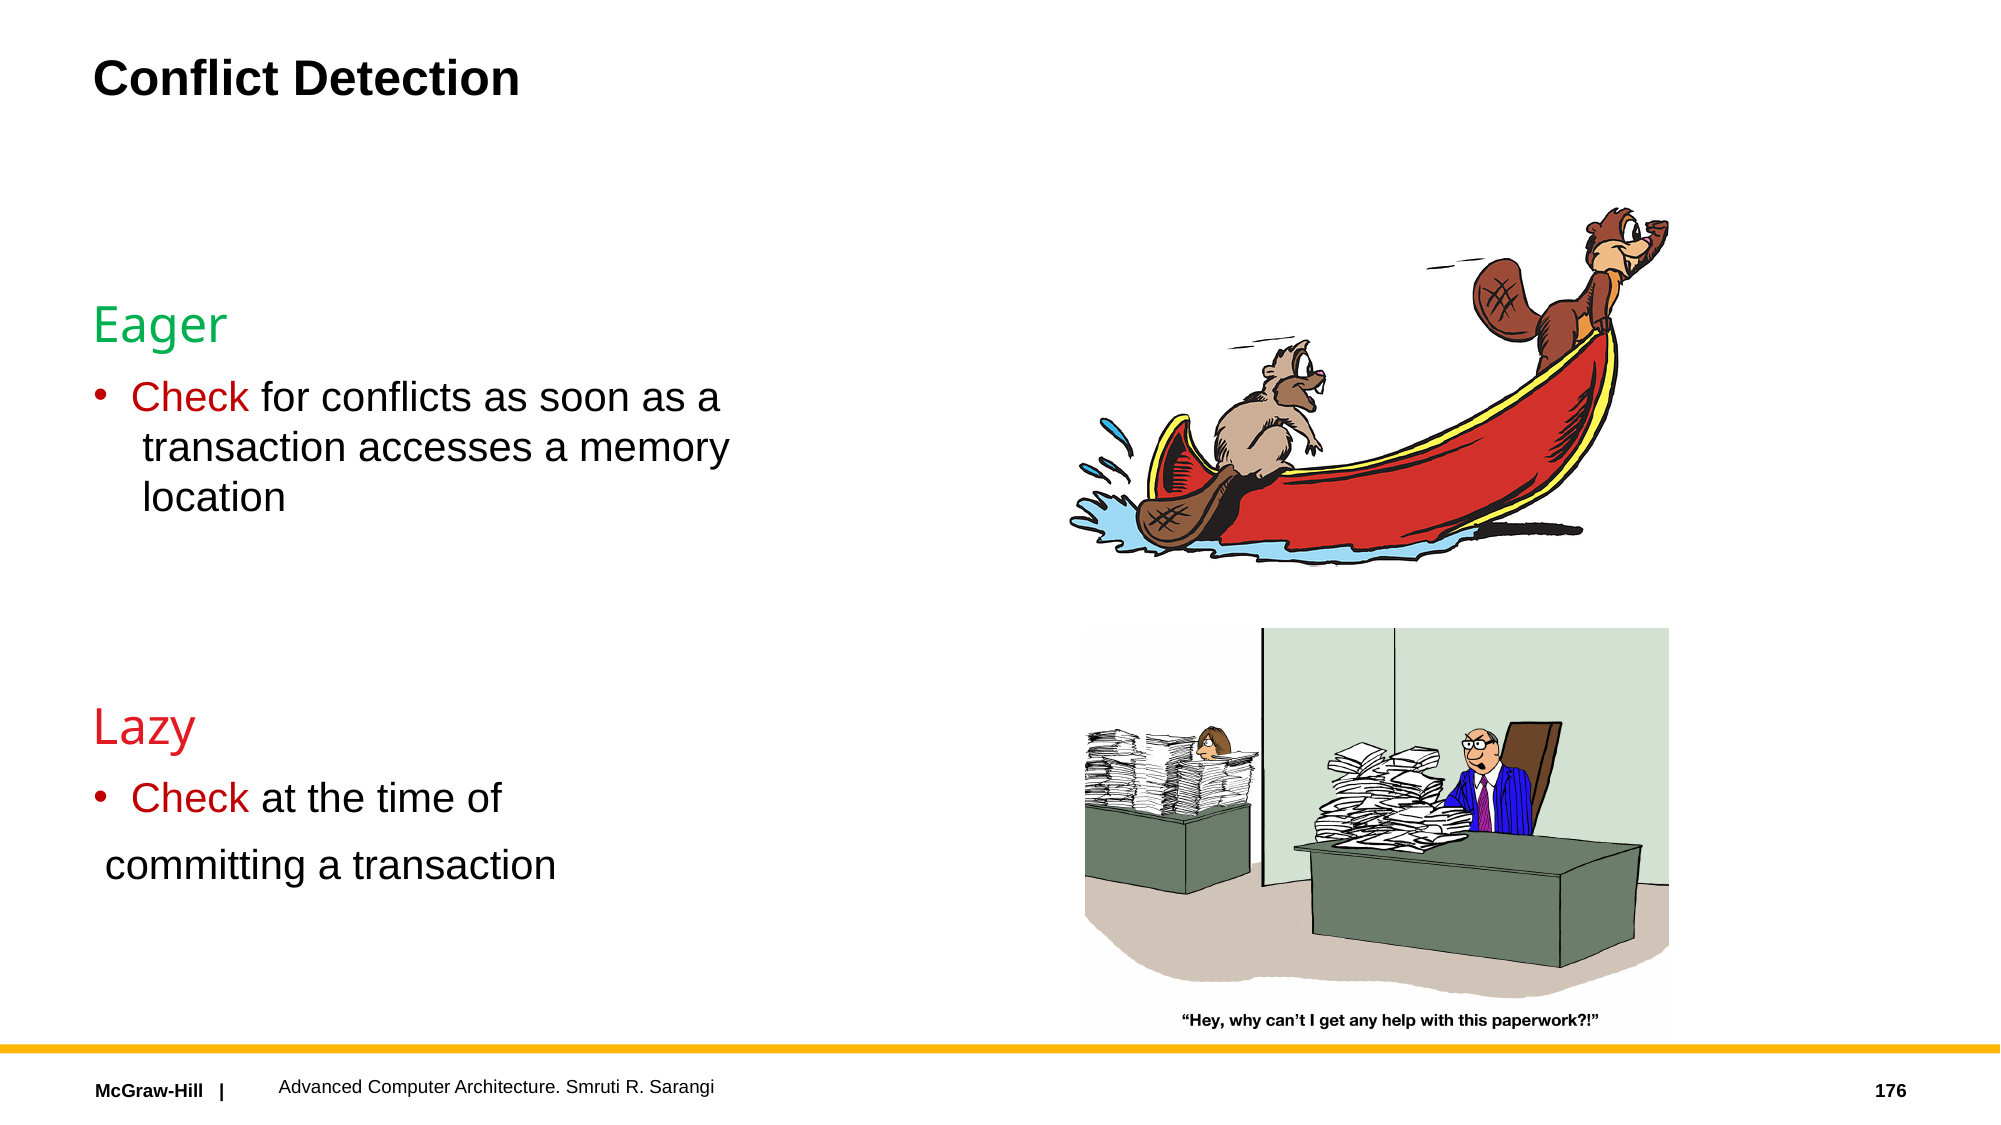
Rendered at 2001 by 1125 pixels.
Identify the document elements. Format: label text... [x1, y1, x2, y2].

picture [1085, 628, 1669, 1044]
title Conflict Detection [78, 45, 1578, 180]
list Eager Check for conflicts as soon as a transaction accesses a memory location Lazy Check at the time of committing a transaction [78, 210, 1578, 924]
slide_number 176 [1711, 1071, 1922, 1109]
picture [1069, 207, 1669, 567]
footer Advanced Computer Architecture. Smruti R. Sarangi [263, 1067, 1464, 1105]
